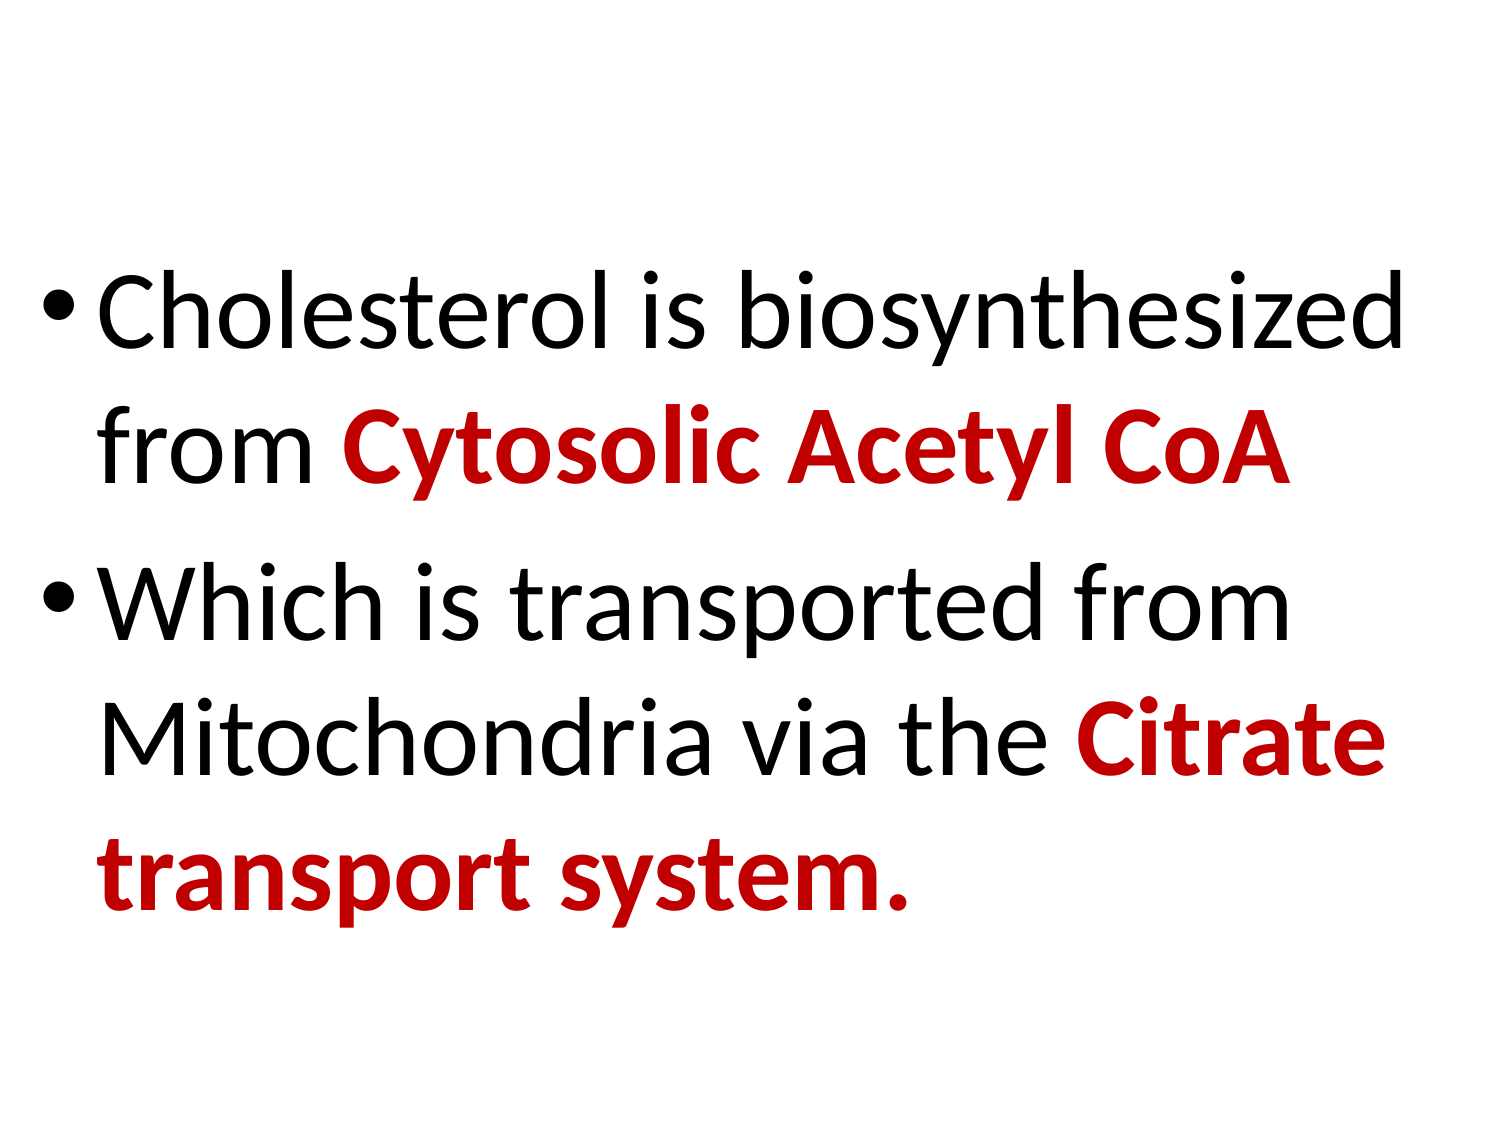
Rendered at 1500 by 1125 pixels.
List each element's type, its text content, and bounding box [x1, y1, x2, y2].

list Cholesterol is biosynthesized from Cytosolic Acetyl CoA Which is transported from Mitochondria via the Citrate transport system. [24, 228, 1475, 1125]
